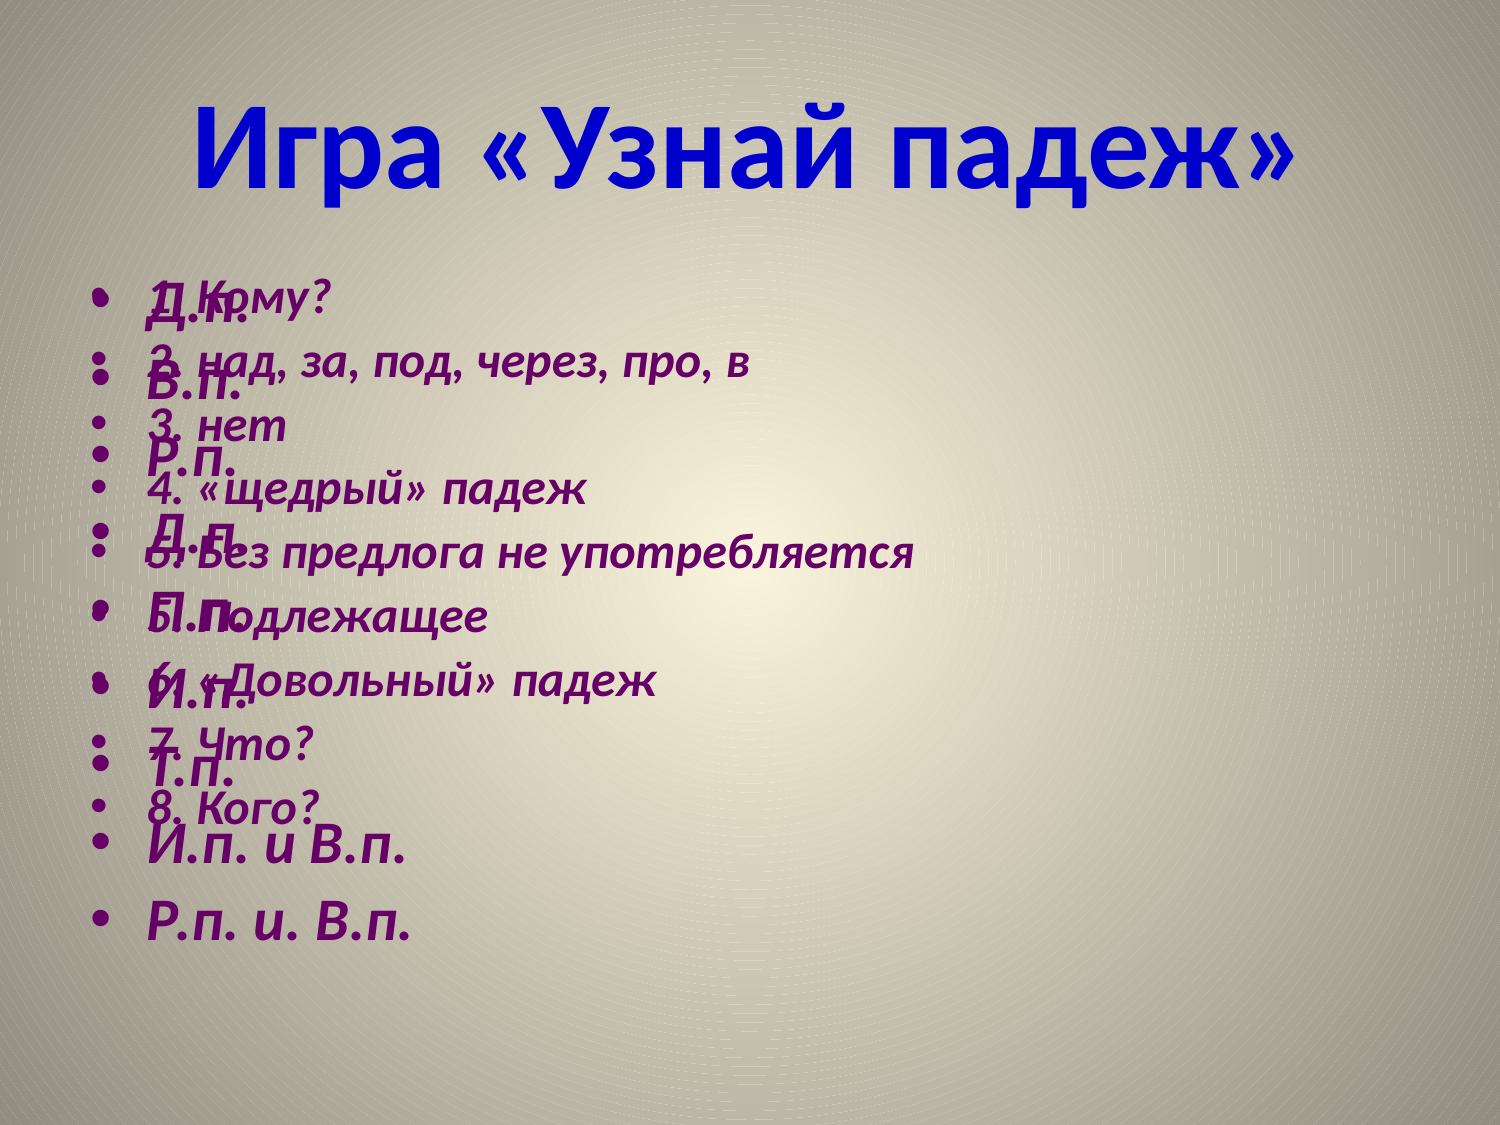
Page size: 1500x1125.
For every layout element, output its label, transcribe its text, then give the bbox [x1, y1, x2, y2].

list Д.п. В.п. Р.п. Д.п. П.п. И.п. Т.п. И.п. и В.п. Р.п. и. В.п. [75, 262, 1425, 1005]
title Игра «Узнай падеж» [75, 45, 1425, 233]
